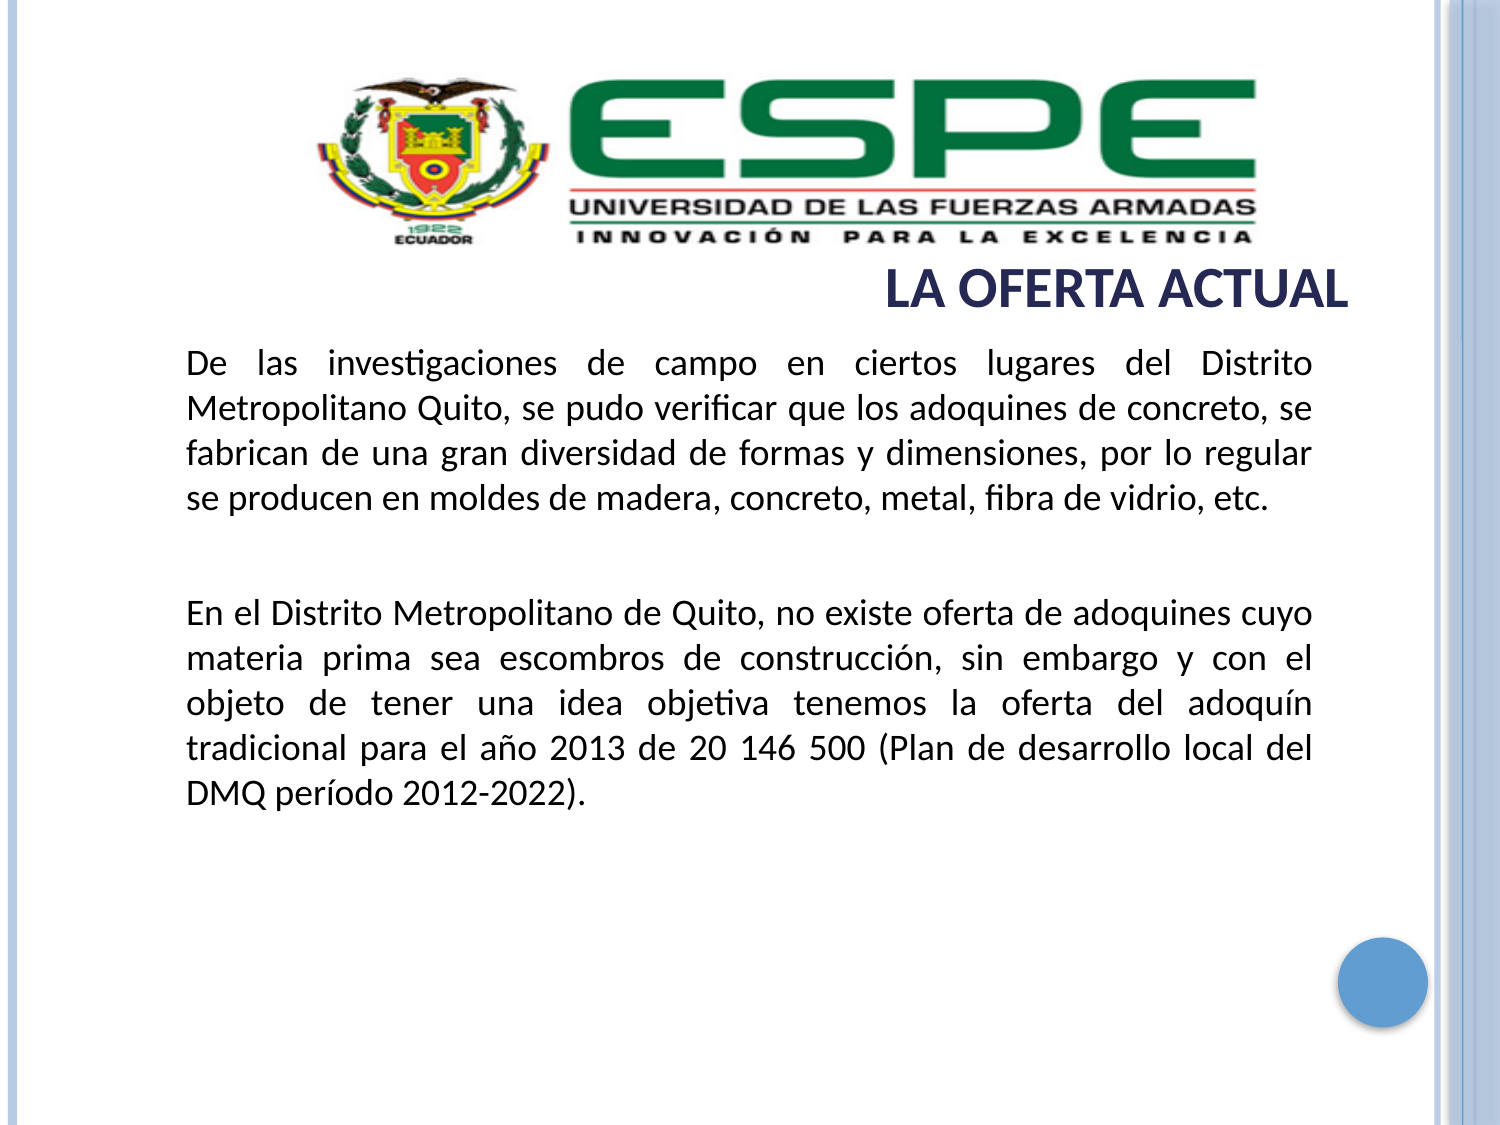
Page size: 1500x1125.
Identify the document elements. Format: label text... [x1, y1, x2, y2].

picture [285, 53, 1273, 263]
title La oferta actual [419, 196, 1365, 327]
list De las investigaciones de campo en ciertos lugares del Distrito Metropolitano Quito, se pudo verificar que los adoquines de concreto, se fabrican de una gran diversidad de formas y dimensiones, por lo regular se producen en moldes de madera, concreto, metal, fibra de vidrio, etc. En el Distrito Metropolitano de Quito, no existe oferta de adoquines cuyo materia prima sea escombros de construcción, sin embargo y con el objeto de tener una idea objetiva tenemos la oferta del adoquín tradicional para el año 2013 de 20 146 500 (Plan de desarrollo local del DMQ período 2012-2022). [171, 330, 1329, 1035]
